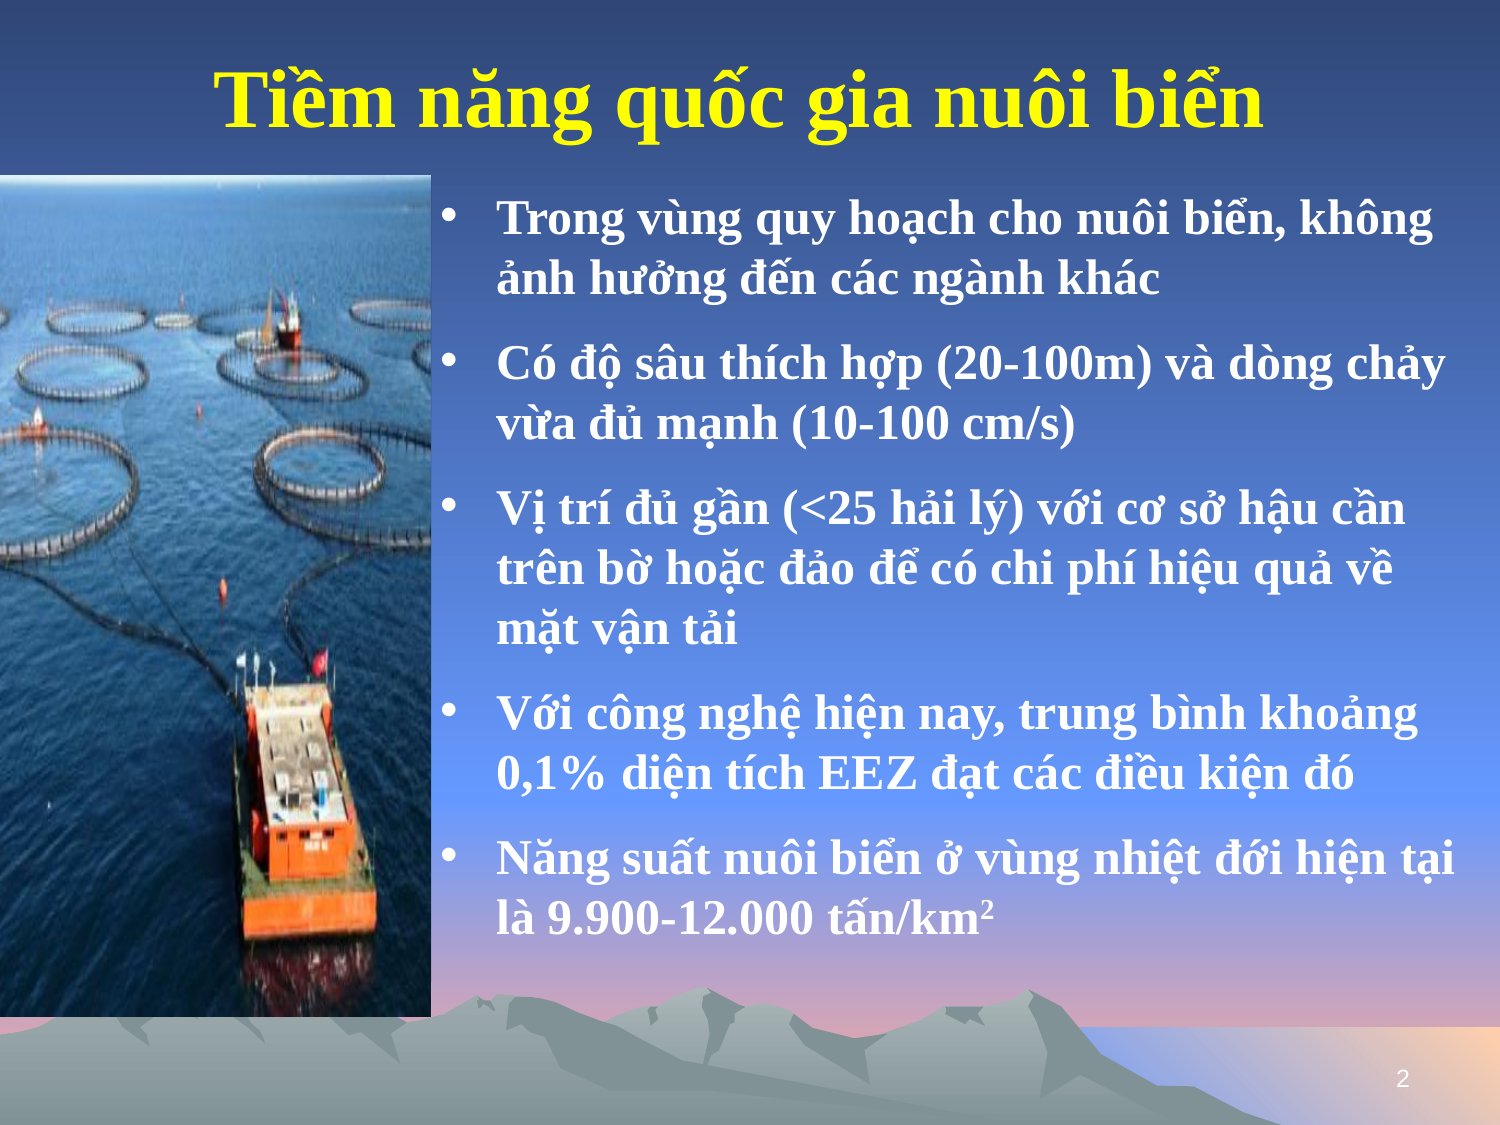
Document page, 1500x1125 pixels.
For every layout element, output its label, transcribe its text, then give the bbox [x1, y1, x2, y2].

title Tiềm năng quốc gia nuôi biển [0, 37, 1500, 151]
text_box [86, 74, 1500, 1125]
picture [0, 174, 442, 1018]
